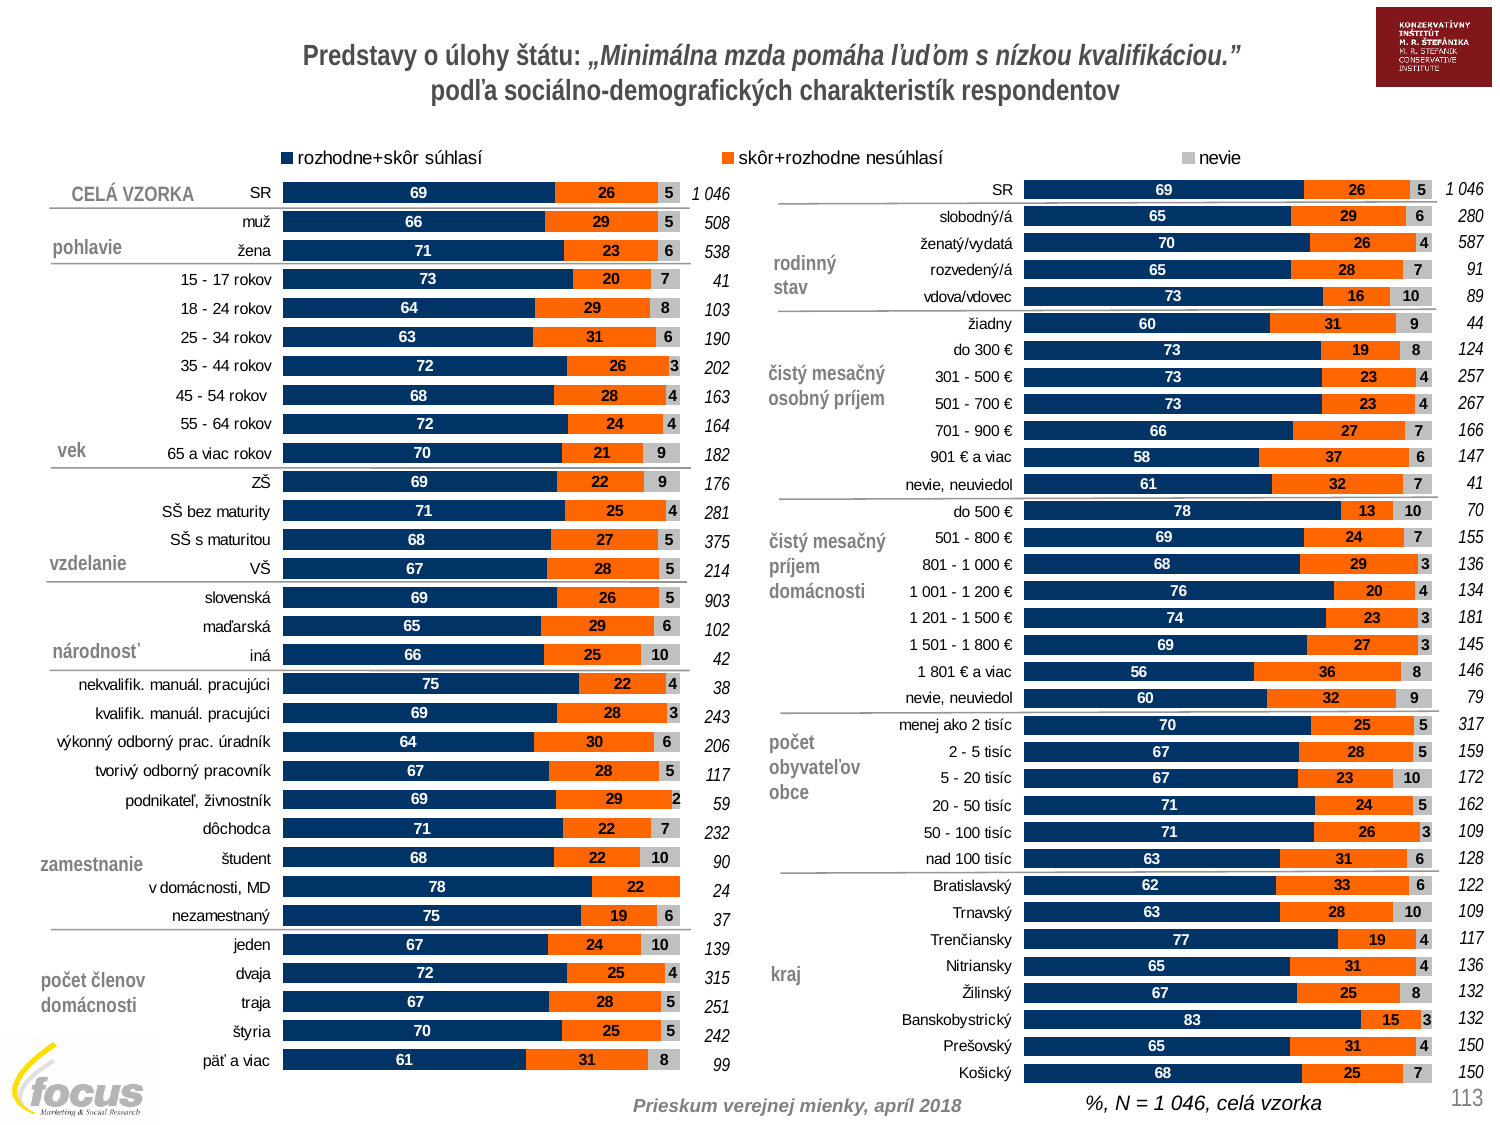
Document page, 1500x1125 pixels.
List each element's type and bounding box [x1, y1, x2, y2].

table_header [1467, 173, 1485, 199]
text_box [102, 24, 1450, 119]
picture [1376, 7, 1492, 87]
text_box [25, 136, 1499, 1123]
picture [0, 1034, 160, 1125]
table_cell [1467, 199, 1485, 1082]
